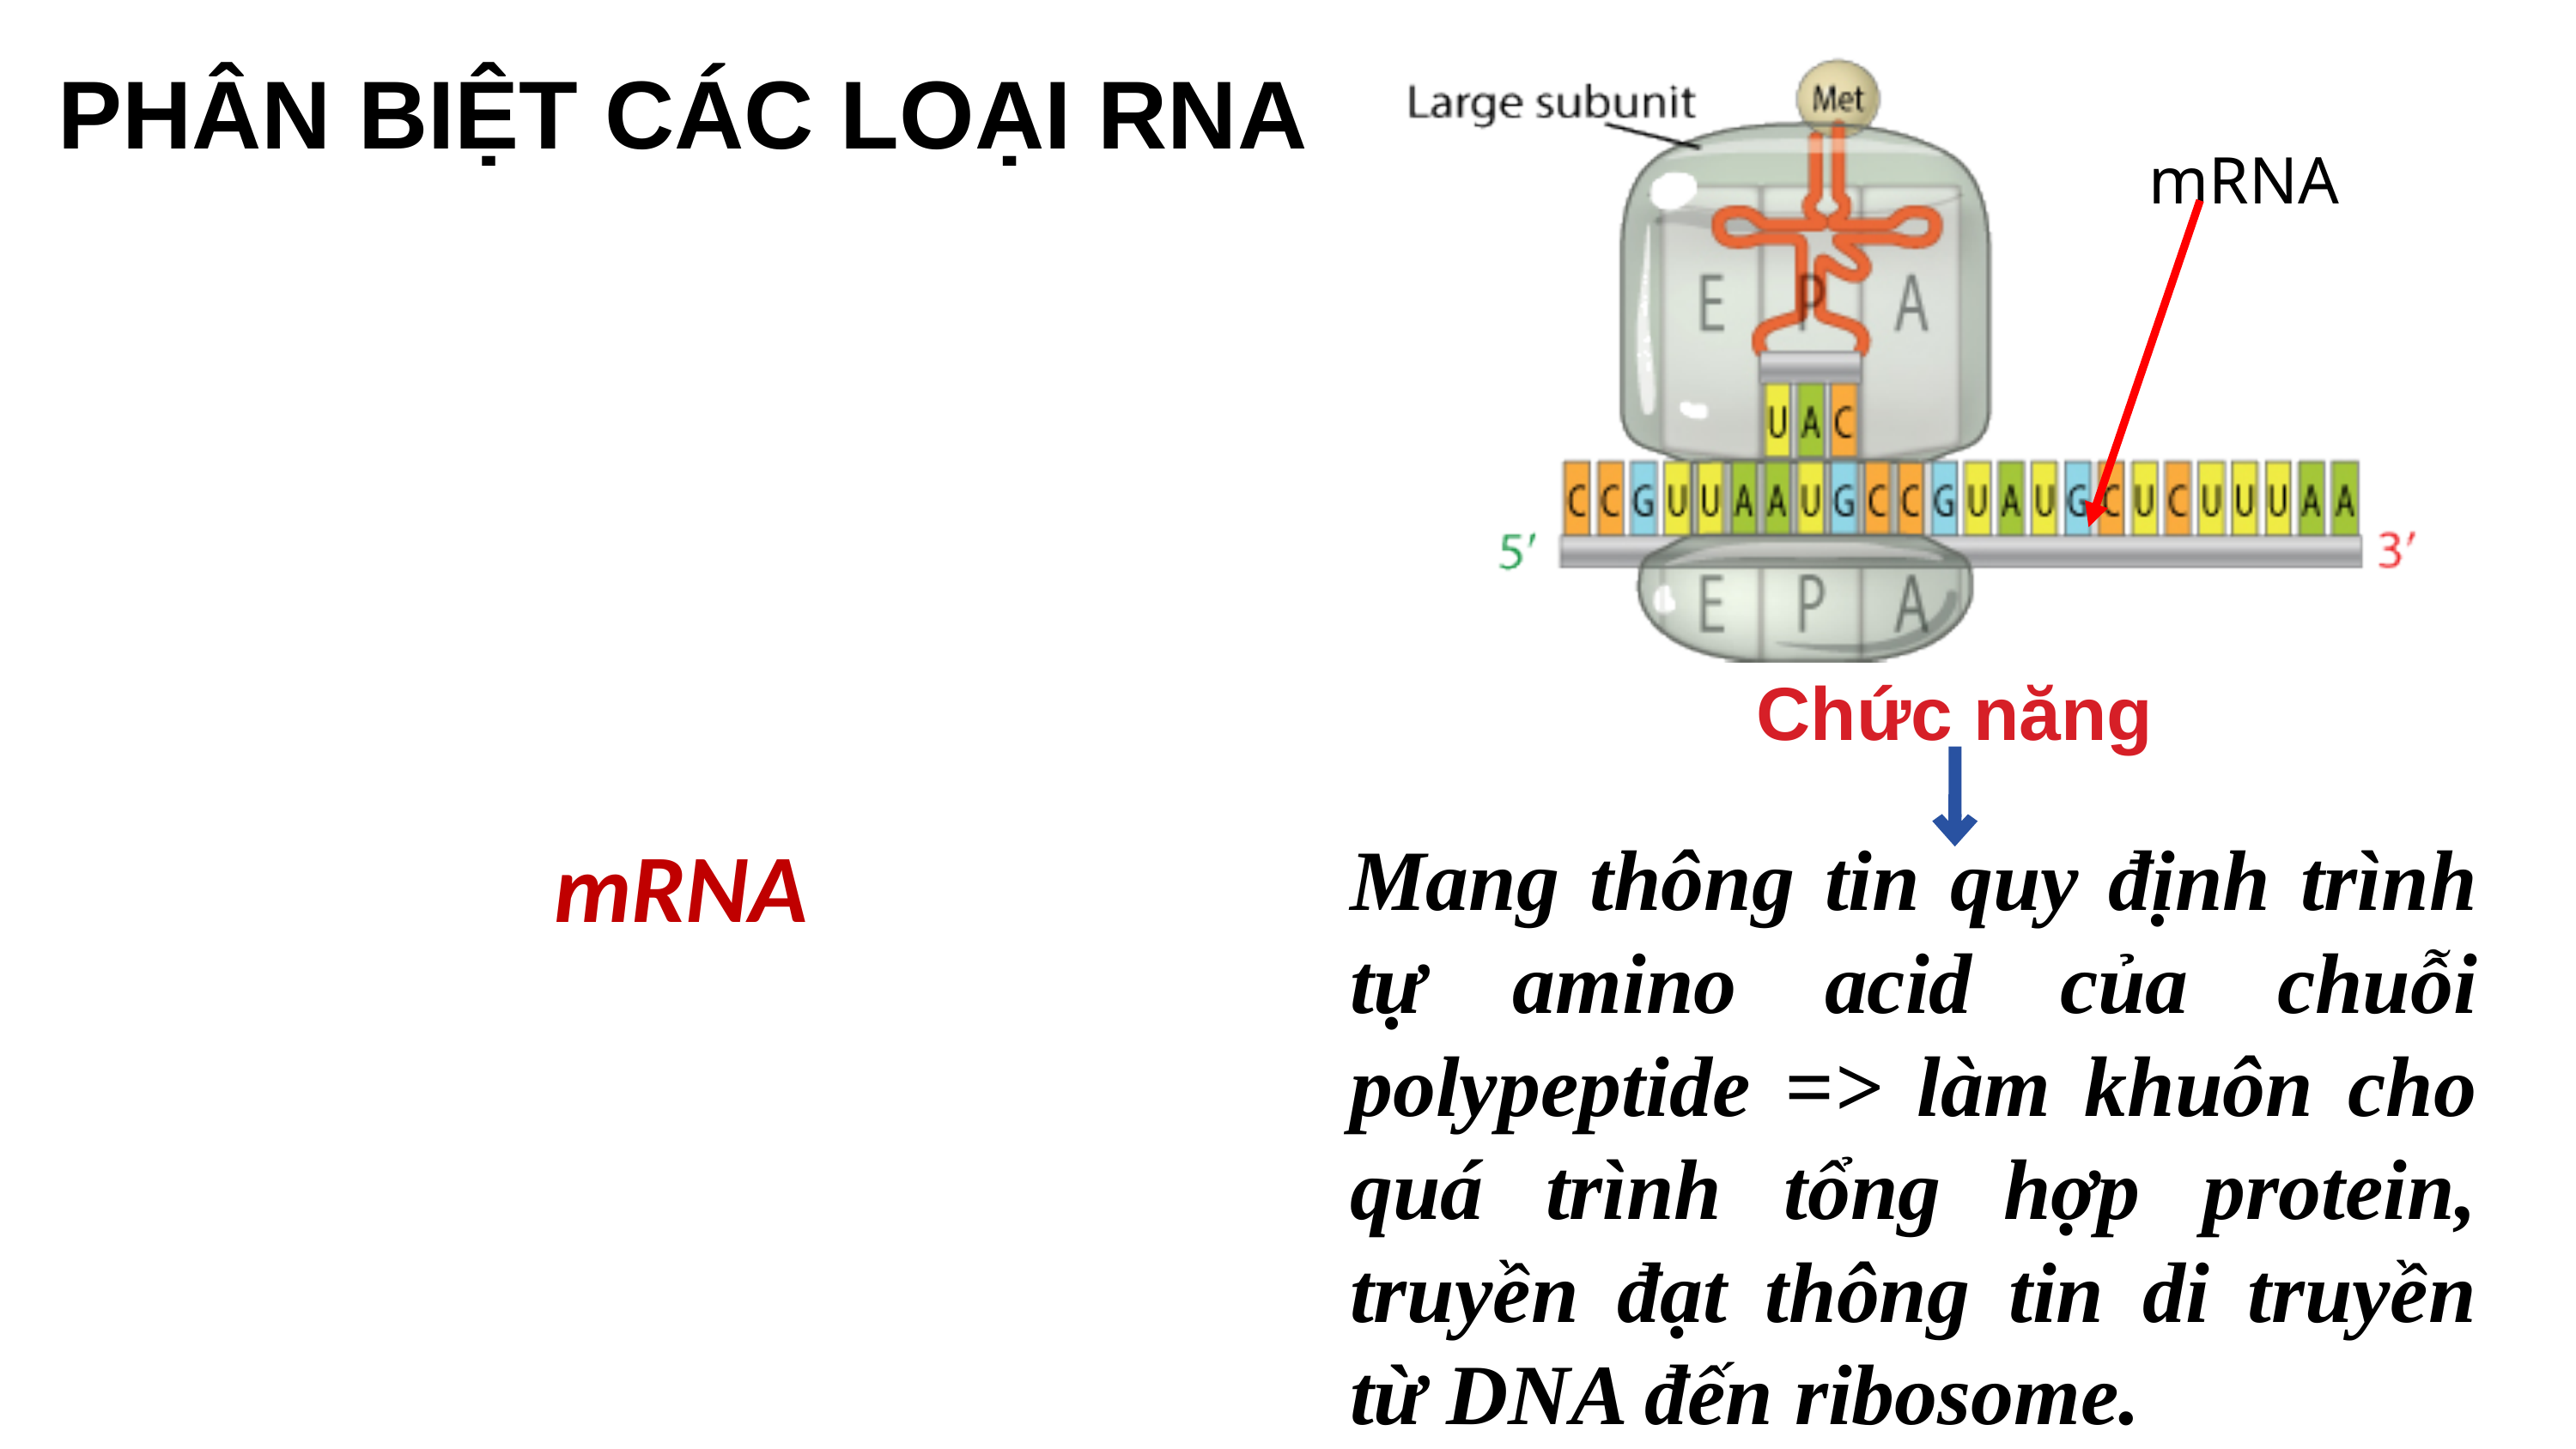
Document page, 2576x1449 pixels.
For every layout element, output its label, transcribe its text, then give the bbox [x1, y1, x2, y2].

text_box mRNA [167, 820, 1194, 949]
text_box PHÂN BIỆT CÁC LOẠI RNA [45, 45, 1345, 175]
text_box Mang thông tin quy định trình tự amino acid của chuỗi polypeptide => làm khuôn cho quá trình tổng hợp protein, truyền đạt thông tin di truyền từ DNA đến ribosome. [1350, 824, 2478, 1443]
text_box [1642, 667, 2268, 1140]
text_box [1398, 52, 2523, 663]
